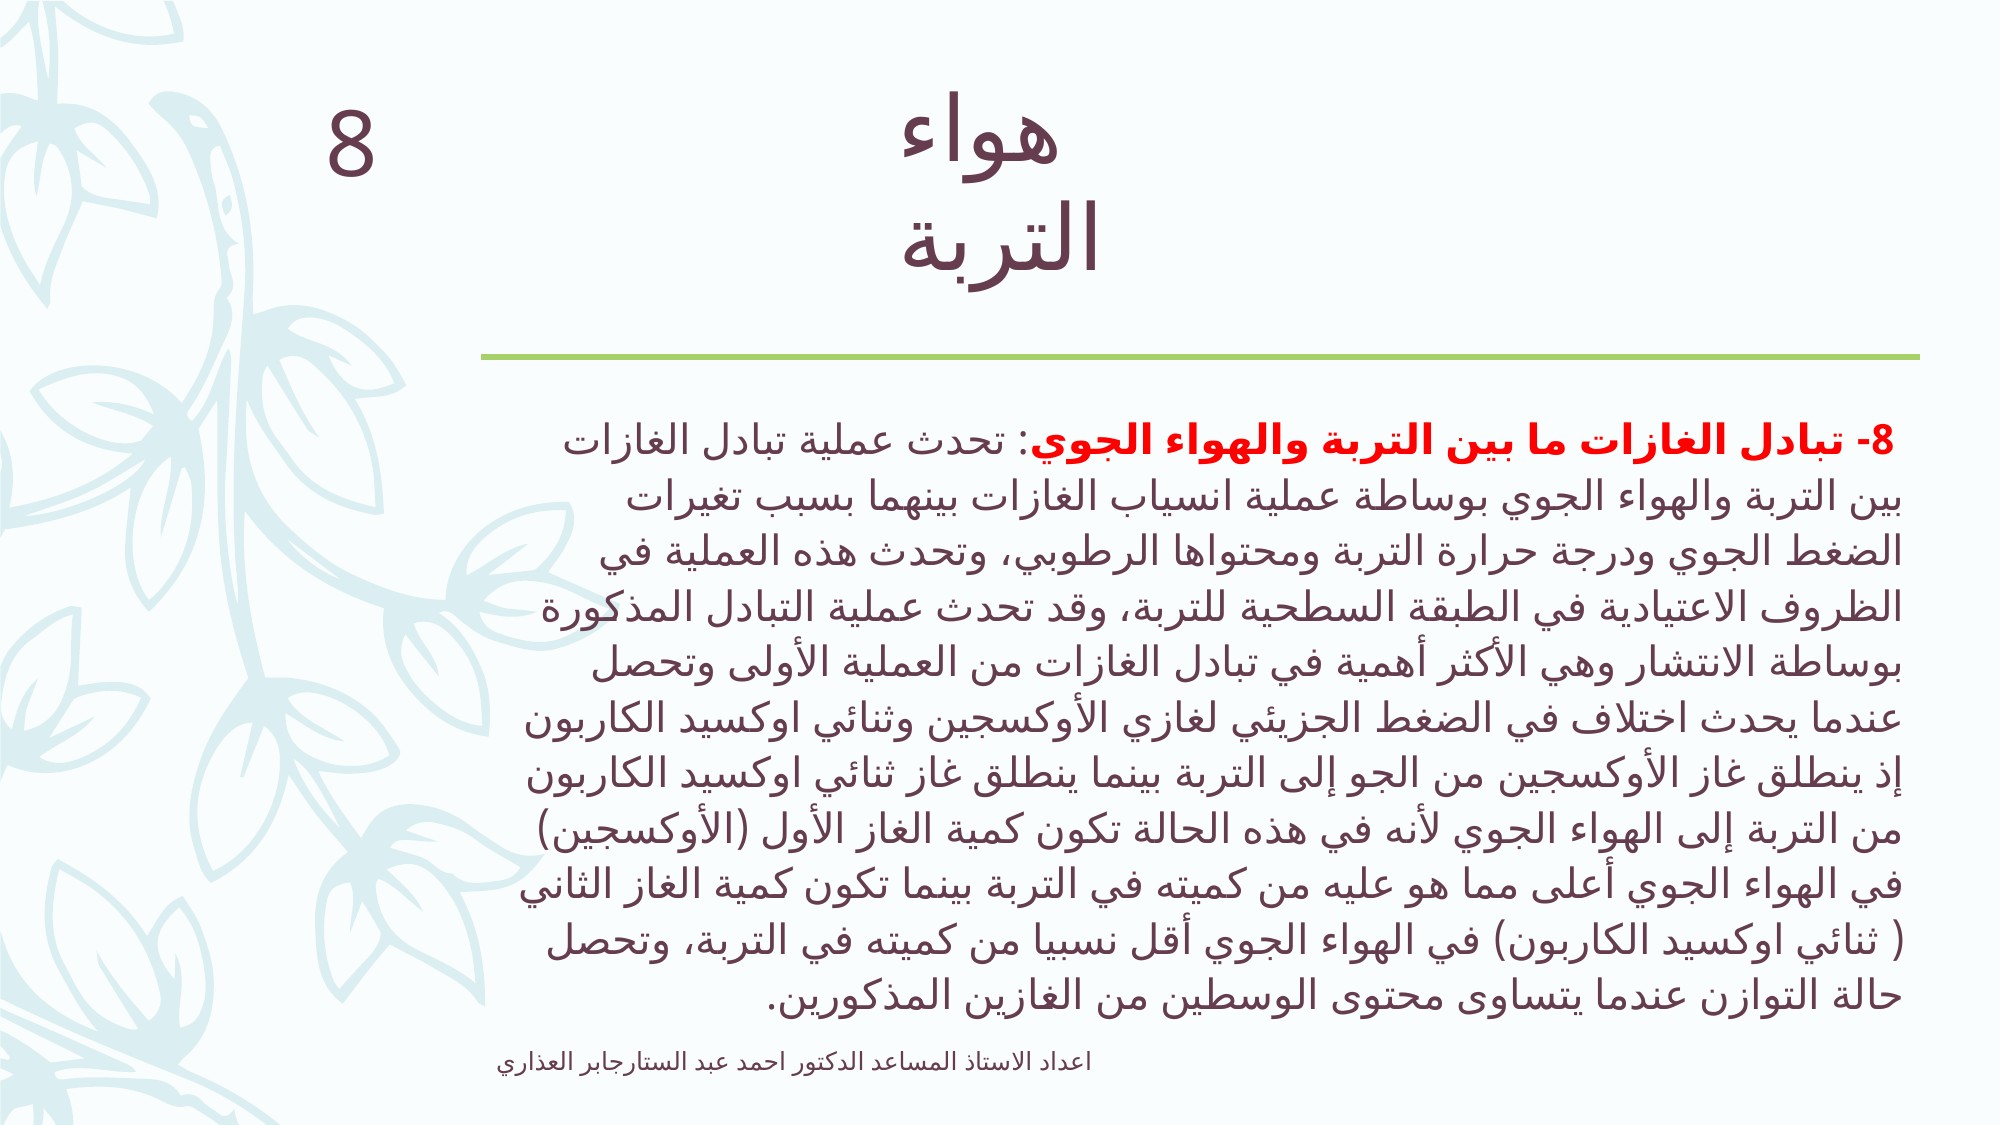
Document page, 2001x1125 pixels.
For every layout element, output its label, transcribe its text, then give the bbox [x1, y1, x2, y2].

slide_number 8 [84, 118, 394, 218]
title هواء التربة [882, 67, 1272, 285]
footer اعداد الاستاذ المساعد الدكتور احمد عبد الستارجابر العذاري [481, 1032, 1411, 1093]
list 8- تبادل الغازات ما بين التربة والهواء الجوي: تحدث عملية تبادل الغازات بين التربة والهواء الجوي بوساطة عملية انسياب الغازات بينهما بسبب تغيرات الضغط الجوي ودرجة حرارة التربة ومحتواها الرطوبي، وتحدث هذه العملية في الظروف الاعتيادية في الطبقة السطحية للتربة، وقد تحدث عملية التبادل المذكورة بوساطة الانتشار وهي الأكثر أهمية في تبادل الغازات من العملية الأولى وتحصل عندما يحدث اختلاف في الضغط الجزيئي لغازي الأوكسجين وثنائي اوكسيد الكاربون إذ ينطلق غاز الأوكسجين من الجو إلى التربة بينما ينطلق غاز ثنائي اوكسيد الكاربون من التربة إلى الهواء الجوي لأنه في هذه الحالة تكون كمية الغاز الأول (الأوكسجين) في الهواء الجوي أعلى مما هو عليه من كميته في التربة بينما تكون كمية الغاز الثاني ( ثنائي اوكسيد الكاربون) في الهواء الجوي أقل نسبيا من كميته في التربة، وتحصل حالة التوازن عندما يتساوى محتوى الوسطين من الغازين المذكورين. [481, 399, 1920, 999]
